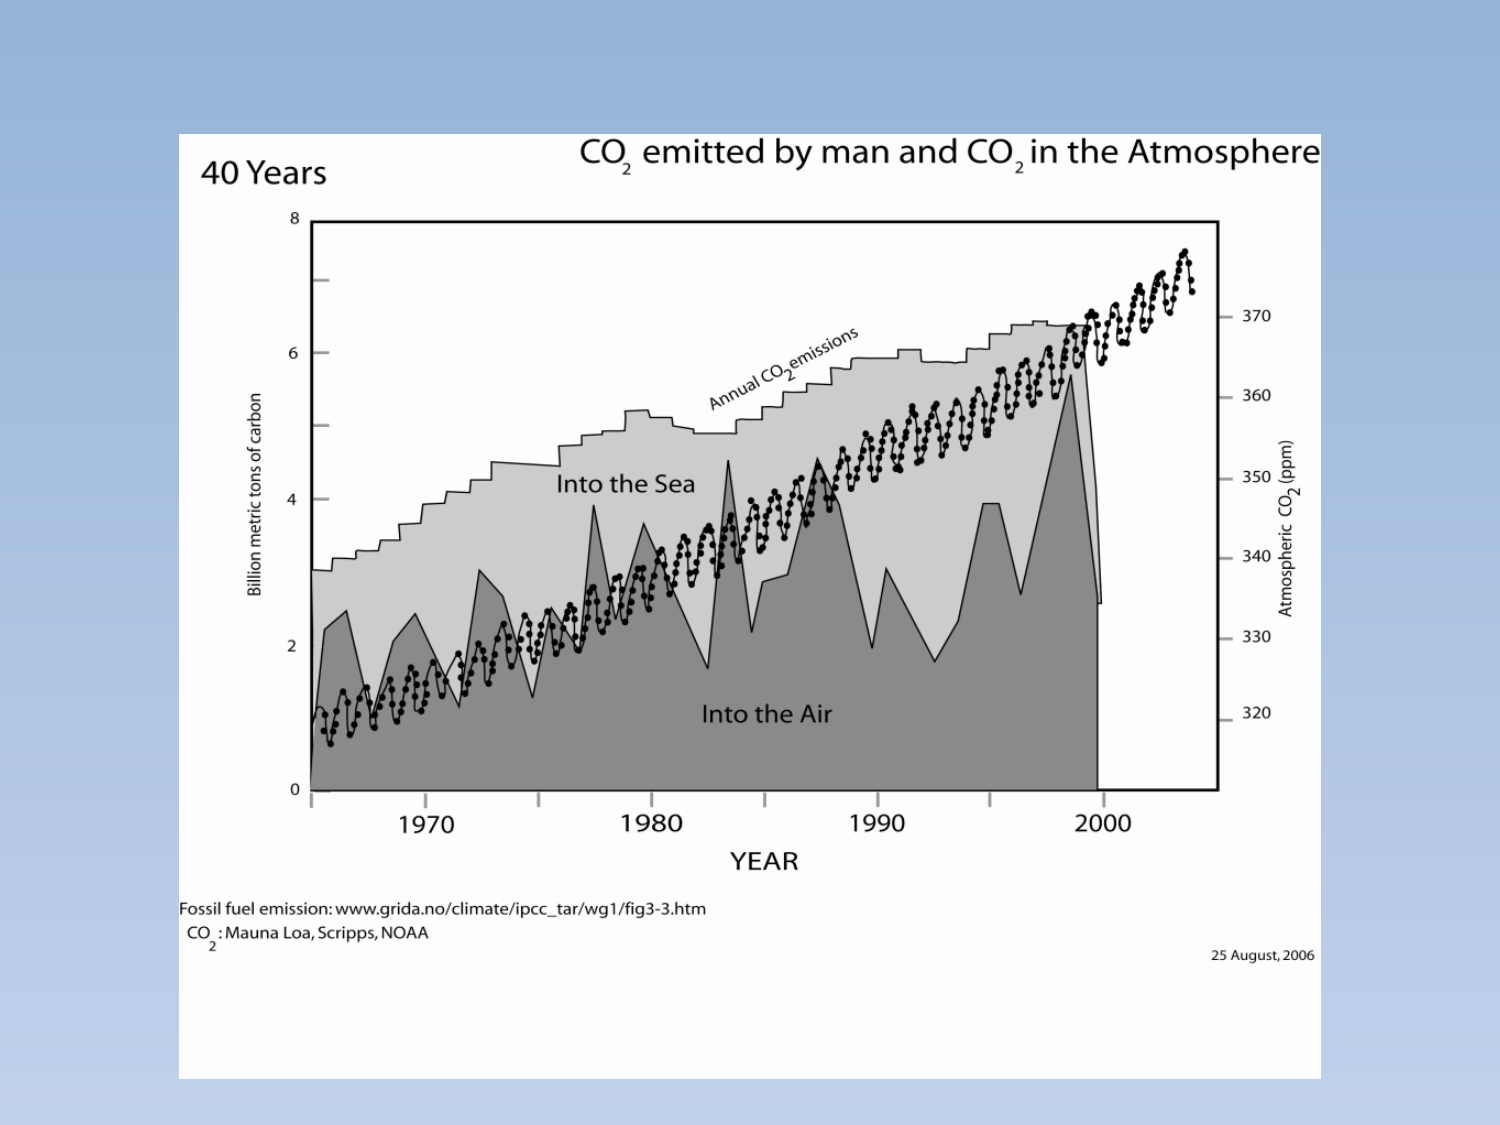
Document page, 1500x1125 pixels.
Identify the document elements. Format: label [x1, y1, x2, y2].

picture [179, 134, 1321, 1079]
